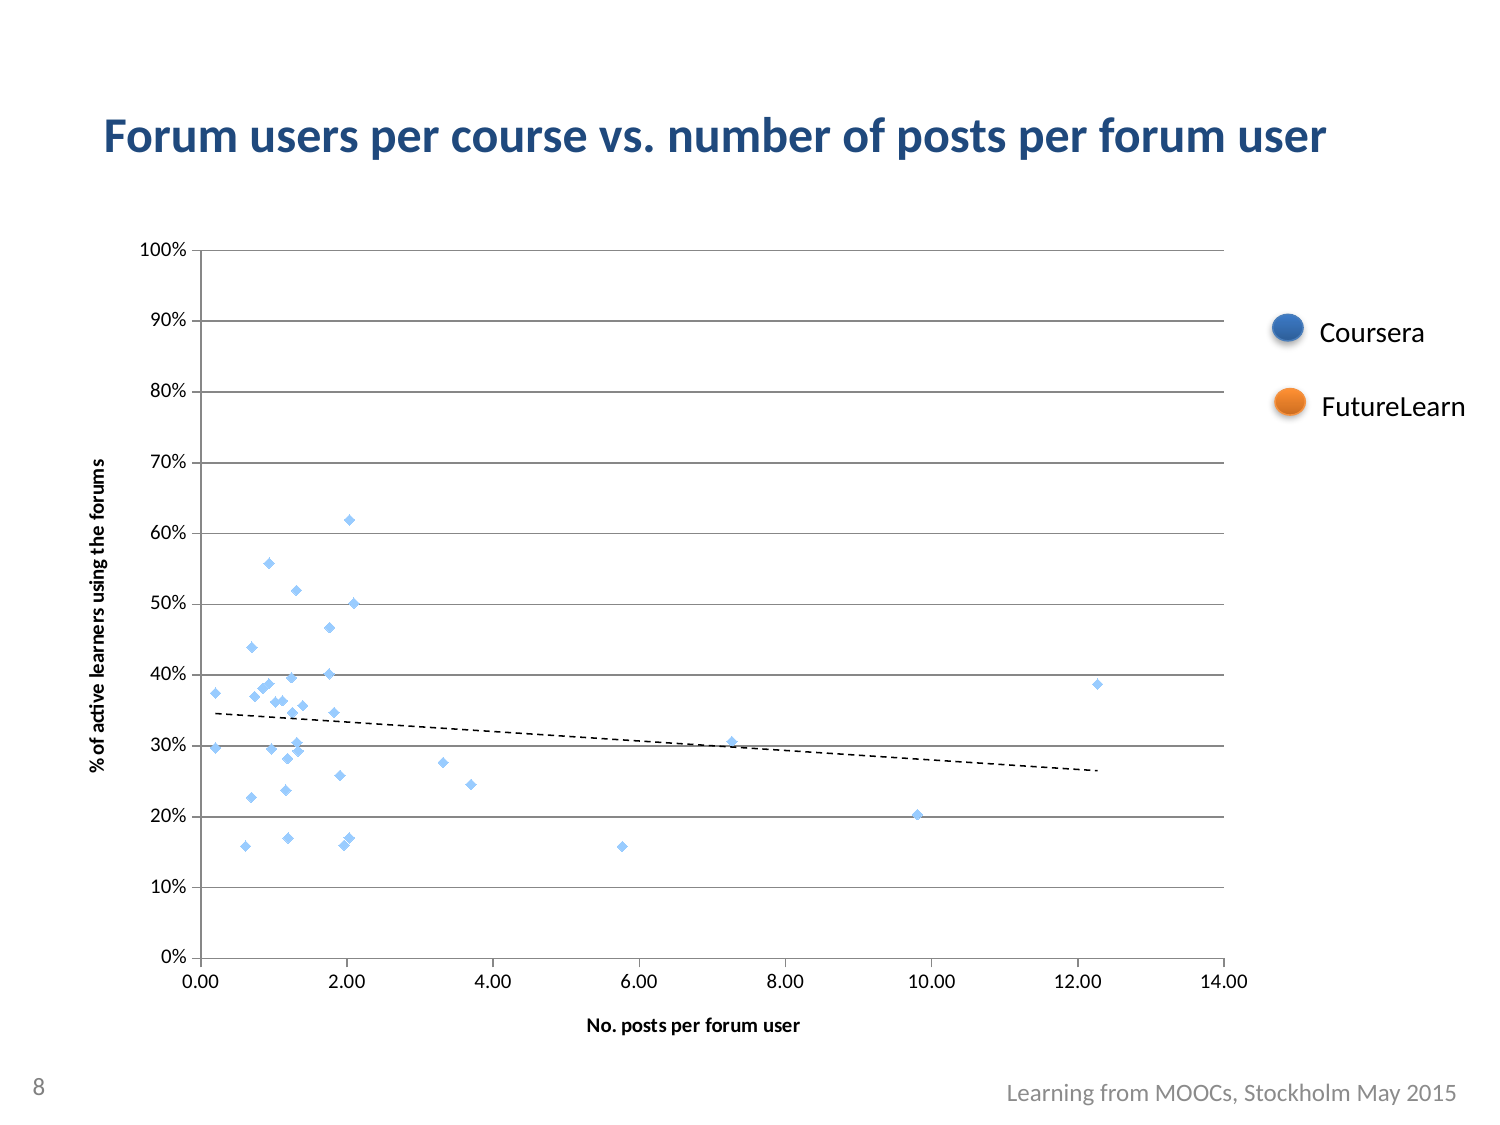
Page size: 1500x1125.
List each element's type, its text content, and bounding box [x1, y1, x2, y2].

slide_number 8 [17, 1065, 78, 1106]
text_box Coursera [1305, 305, 1441, 356]
text_box [1279, 387, 1307, 416]
chart [55, 223, 1273, 1069]
footer Learning from MOOCs, Stockholm May 2015 [844, 1070, 1474, 1114]
text_box [1279, 313, 1304, 342]
text_box FutureLearn [1307, 379, 1482, 430]
text_box Forum users per course vs. number of posts per forum user [89, 94, 1343, 170]
